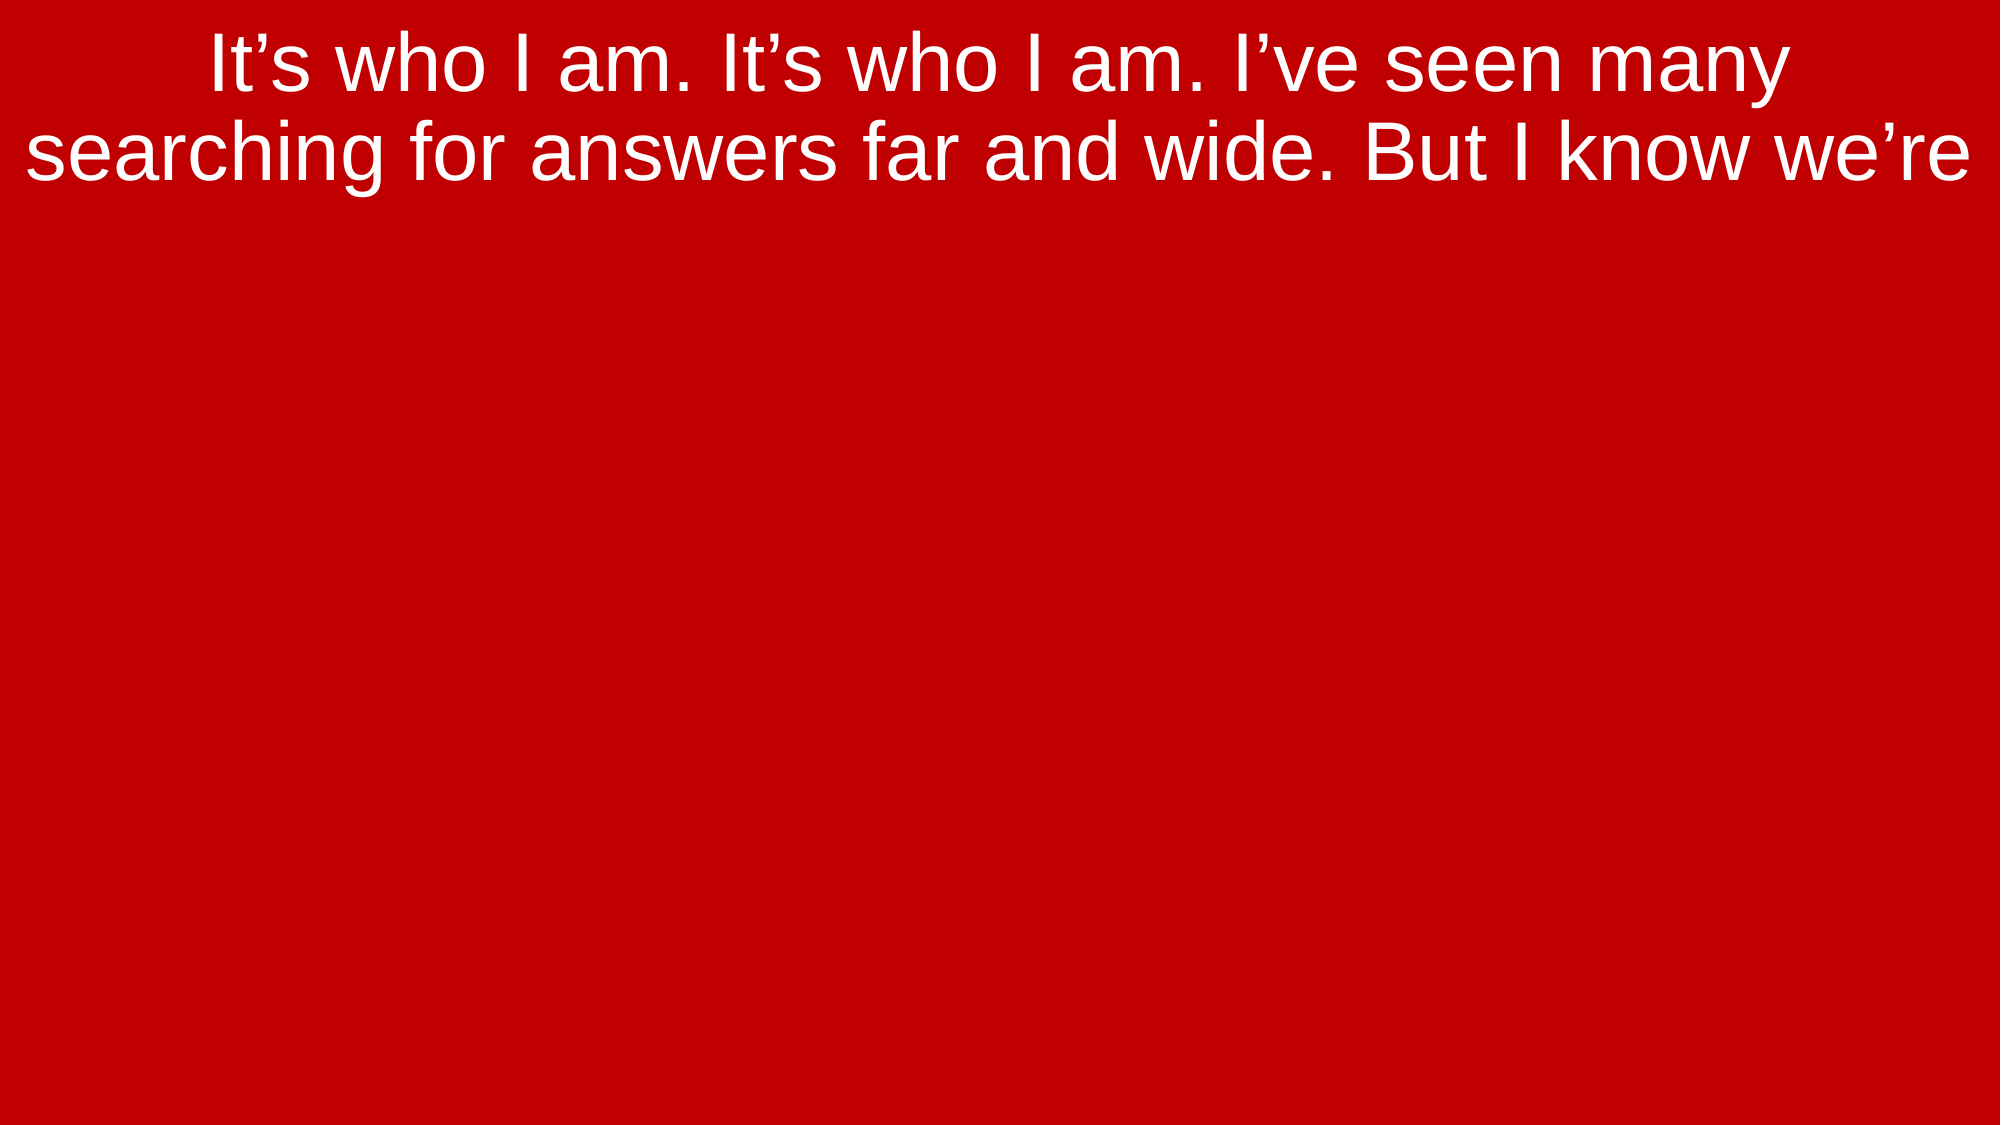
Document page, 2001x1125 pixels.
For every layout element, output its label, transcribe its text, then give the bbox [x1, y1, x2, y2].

list It’s who I am. It’s who I am. I’ve seen many searching for answers far and wide. But I know we’re [0, 11, 2000, 925]
